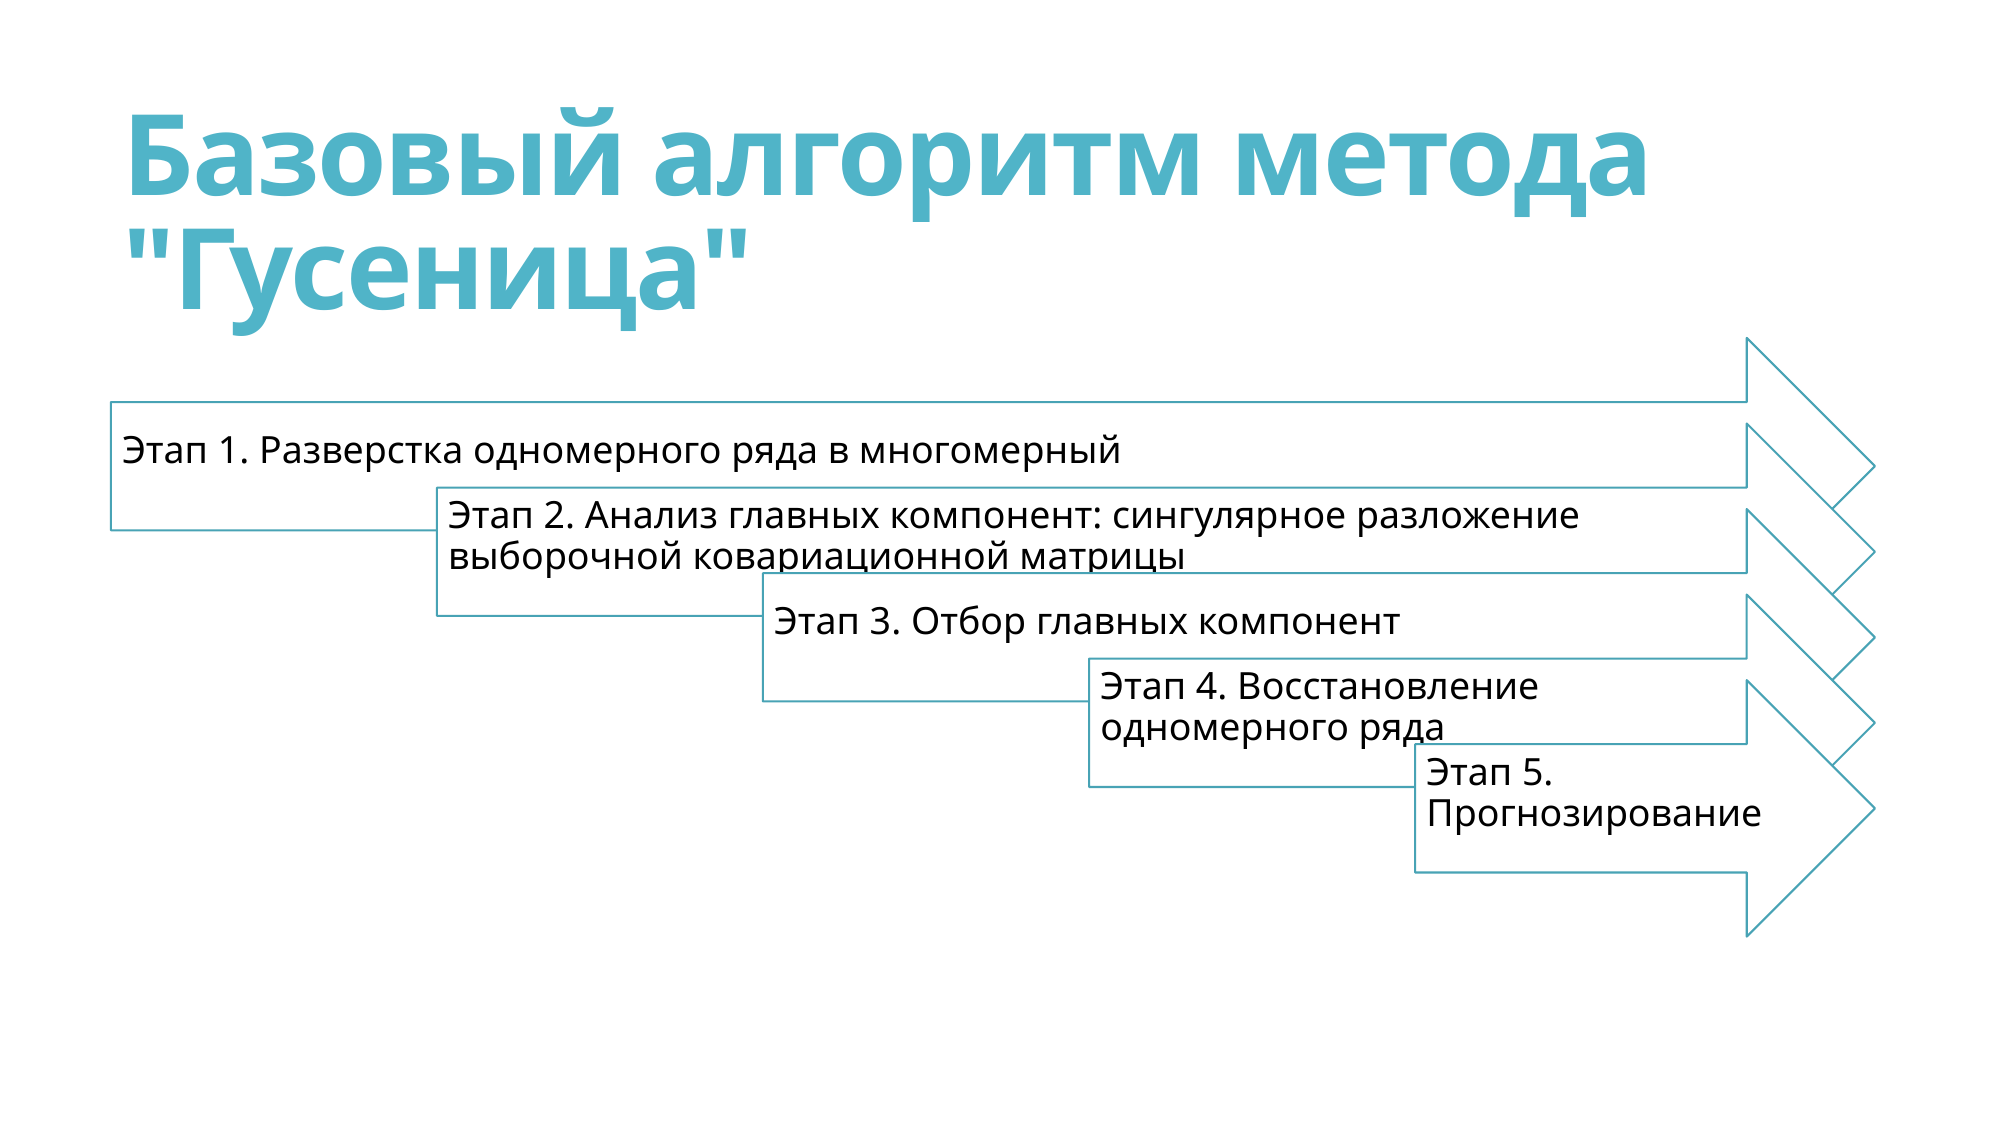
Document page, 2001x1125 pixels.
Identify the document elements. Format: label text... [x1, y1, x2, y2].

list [110, 326, 1876, 949]
title Базовый алгоритм метода "Гусеница" [107, 81, 1875, 354]
